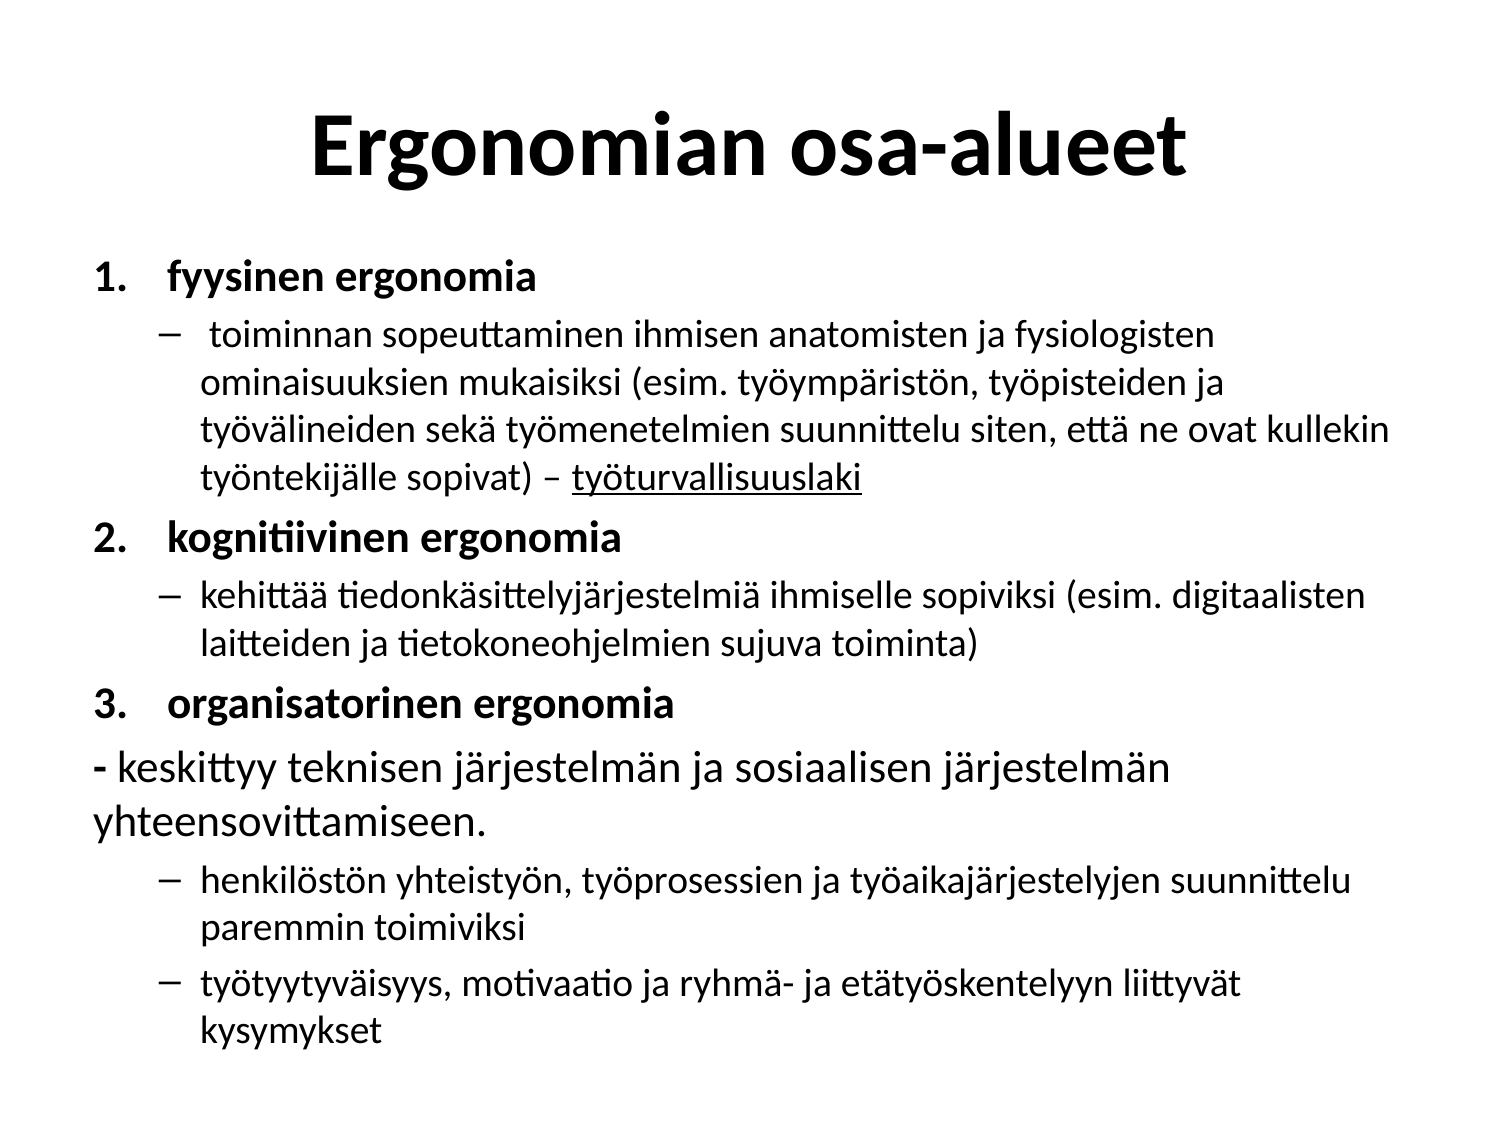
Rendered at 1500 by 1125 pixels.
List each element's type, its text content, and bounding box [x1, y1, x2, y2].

title Ergonomian osa-alueet [75, 45, 1425, 233]
list fyysinen ergonomia toiminnan sopeuttaminen ihmisen anatomisten ja fysiologisten ominaisuuksien mukaisiksi (esim. työympäristön, työpisteiden ja työvälineiden sekä työmenetelmien suunnittelu siten, että ne ovat kullekin työntekijälle sopivat) – työturvallisuuslaki kognitiivinen ergonomia kehittää tiedonkäsittelyjärjestelmiä ihmiselle sopiviksi (esim. digitaalisten laitteiden ja tietokoneohjelmien sujuva toiminta) organisatorinen ergonomia - keskittyy teknisen järjestelmän ja sosiaalisen järjestelmän yhteensovittamiseen. henkilöstön yhteistyön, työprosessien ja työaikajärjestelyjen suunnittelu paremmin toimiviksi työtyytyväisyys, motivaatio ja ryhmä- ja etätyöskentelyyn liittyvät kysymykset [78, 238, 1429, 1070]
